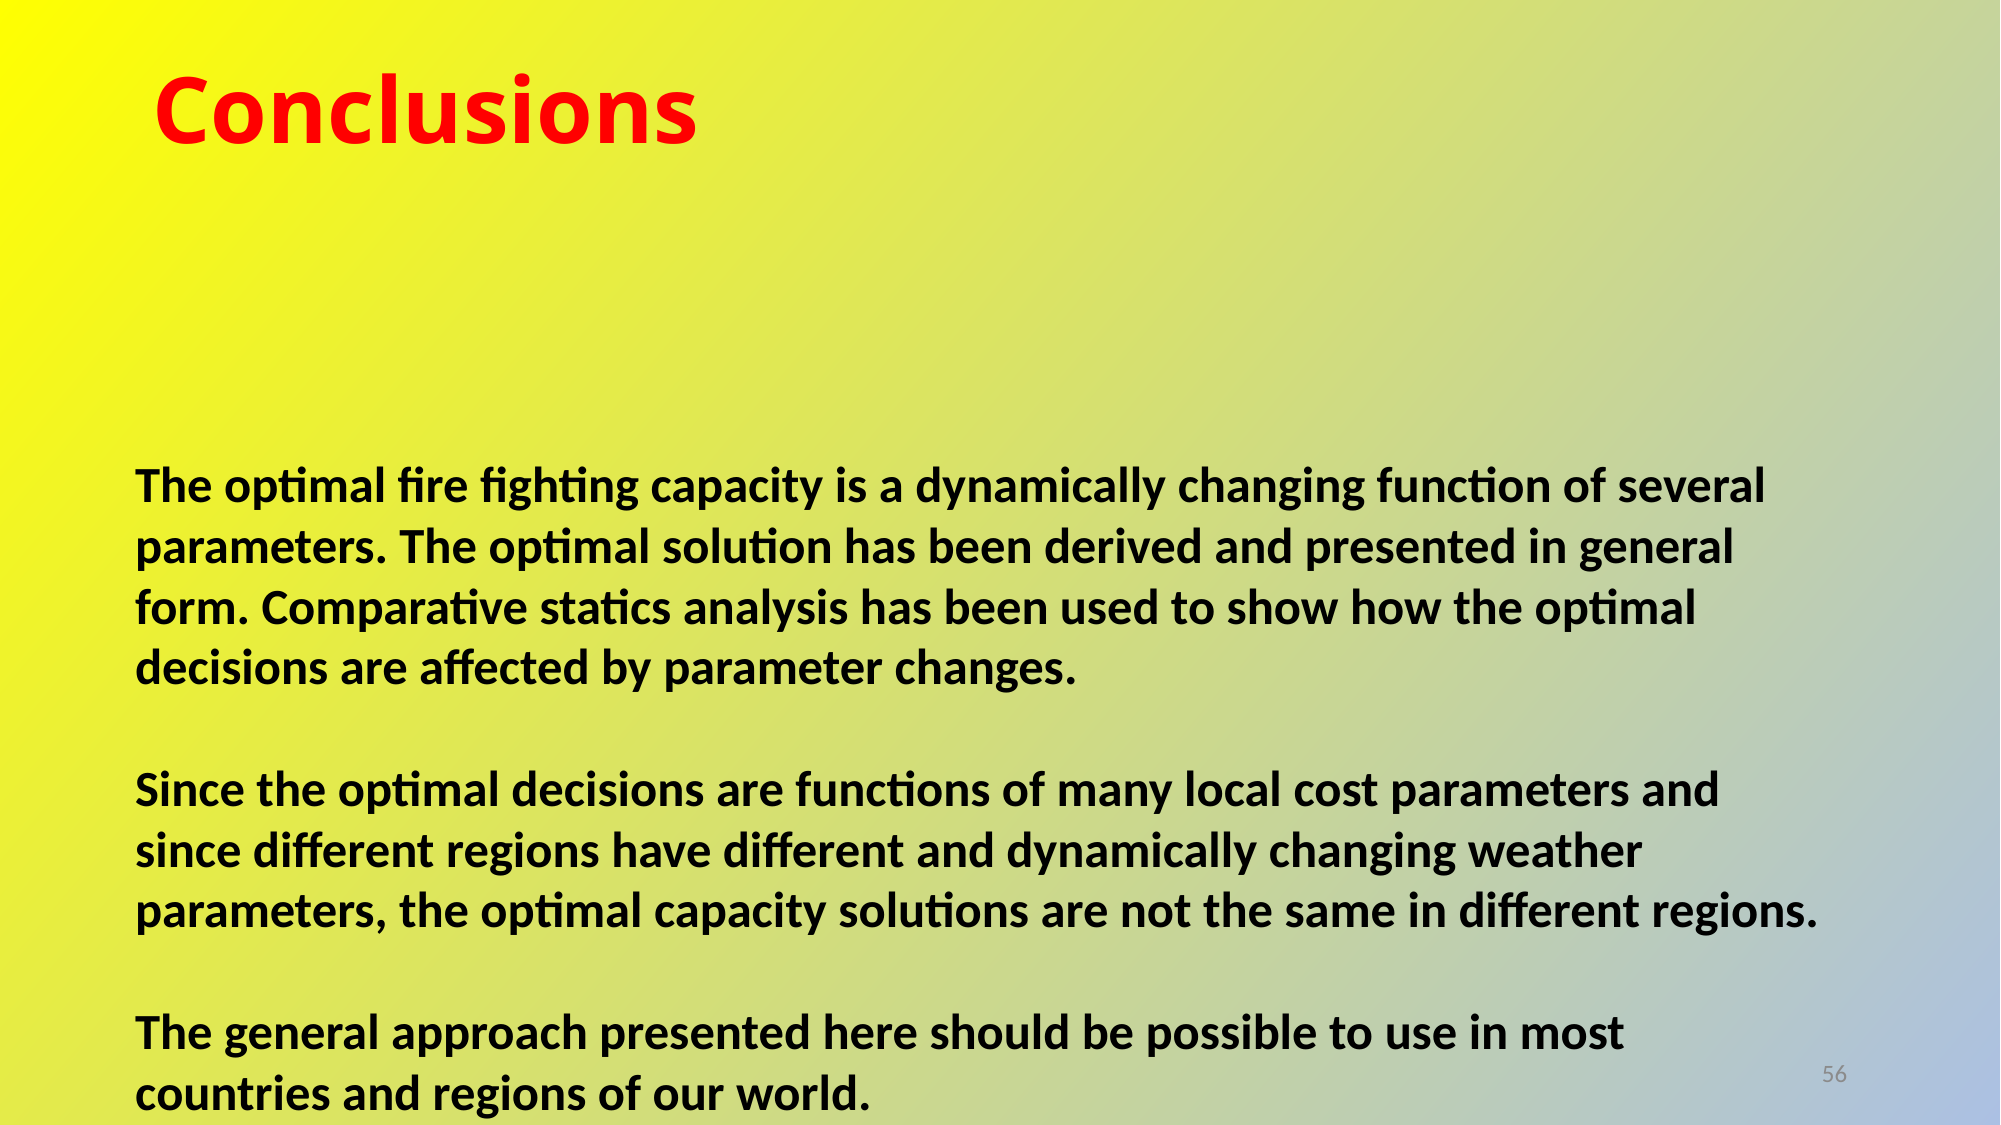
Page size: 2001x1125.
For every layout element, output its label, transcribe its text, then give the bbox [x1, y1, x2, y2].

title Conclusions [137, 59, 1863, 278]
slide_number 56 [1412, 1042, 1863, 1103]
list The optimal fire fighting capacity is a dynamically changing function of several parameters. The optimal solution has been derived and presented in general form. Comparative statics analysis has been used to show how the optimal decisions are affected by parameter changes. Since the optimal decisions are functions of many local cost parameters and since different regions have different and dynamically changing weather parameters, the optimal capacity solutions are not the same in different regions. The general approach presented here should be possible to use in most countries and regions of our world. [120, 444, 1846, 1125]
